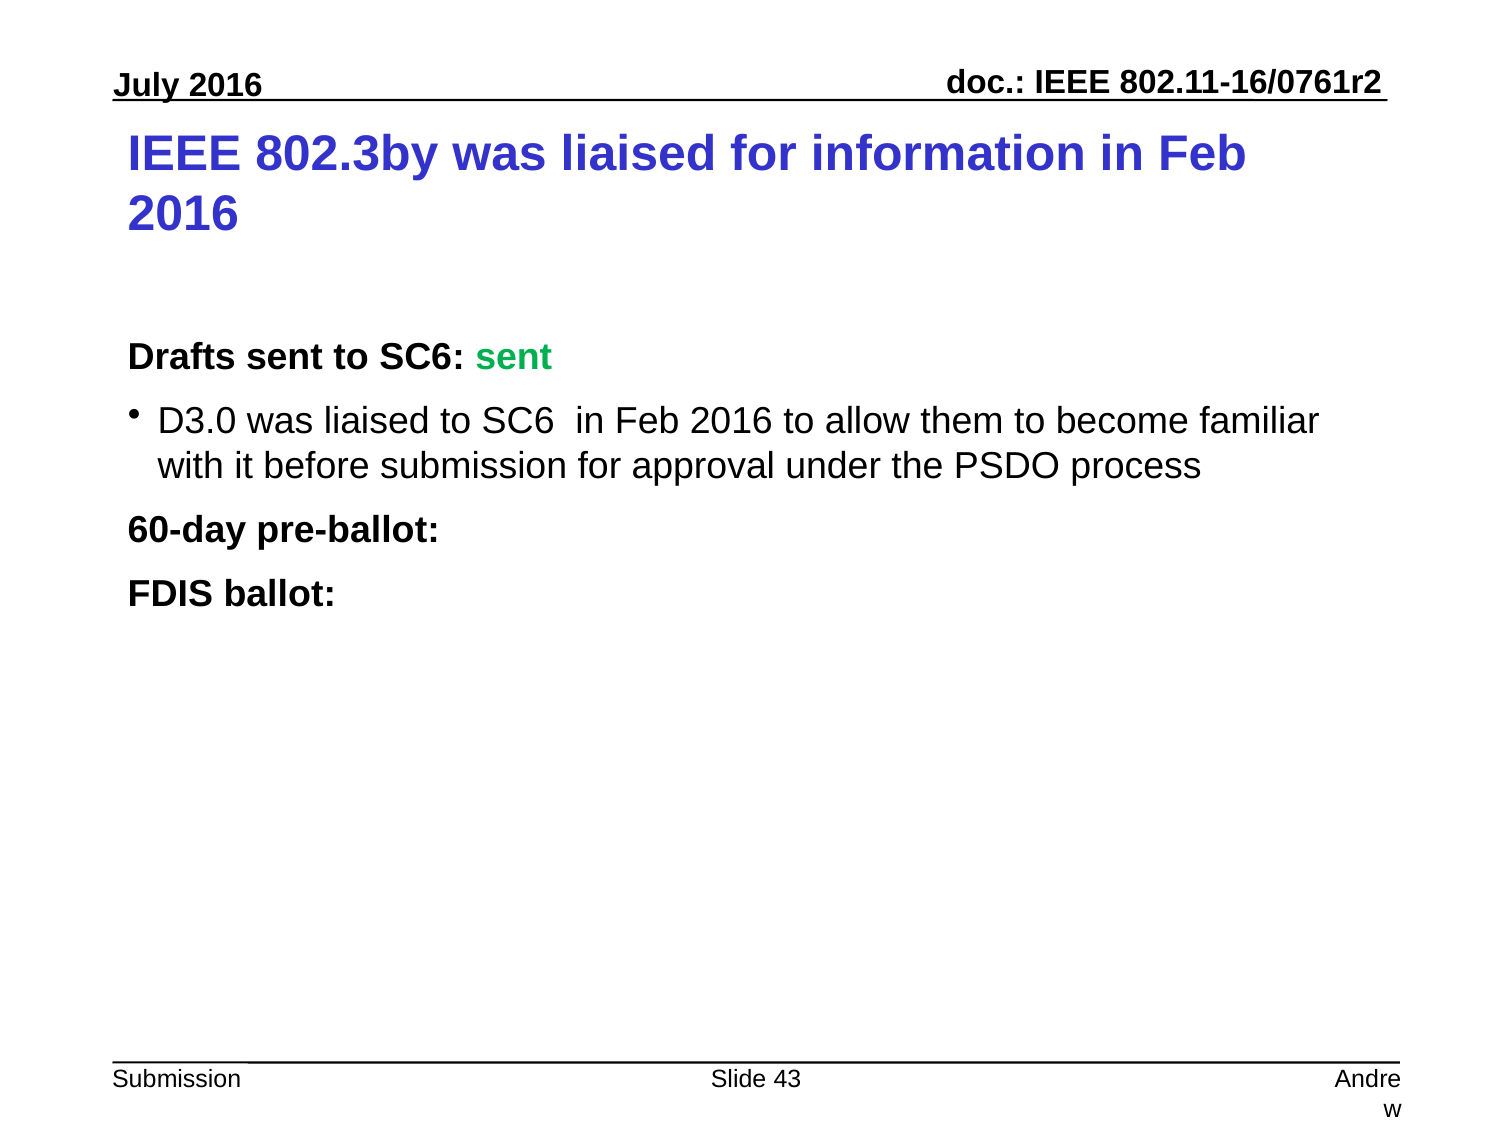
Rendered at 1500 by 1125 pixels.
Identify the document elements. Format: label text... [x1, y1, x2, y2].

slide_number Slide 43 [709, 1061, 803, 1093]
title IEEE 802.3by was liaised for information in Feb 2016 [112, 112, 1388, 288]
list Drafts sent to SC6: sent D3.0 was liaised to SC6 in Feb 2016 to allow them to become familiar with it before submission for approval under the PSDO process 60-day pre-ballot: FDIS ballot: [112, 324, 1388, 1000]
footer Andrew Myles, Cisco [1320, 1061, 1402, 1093]
